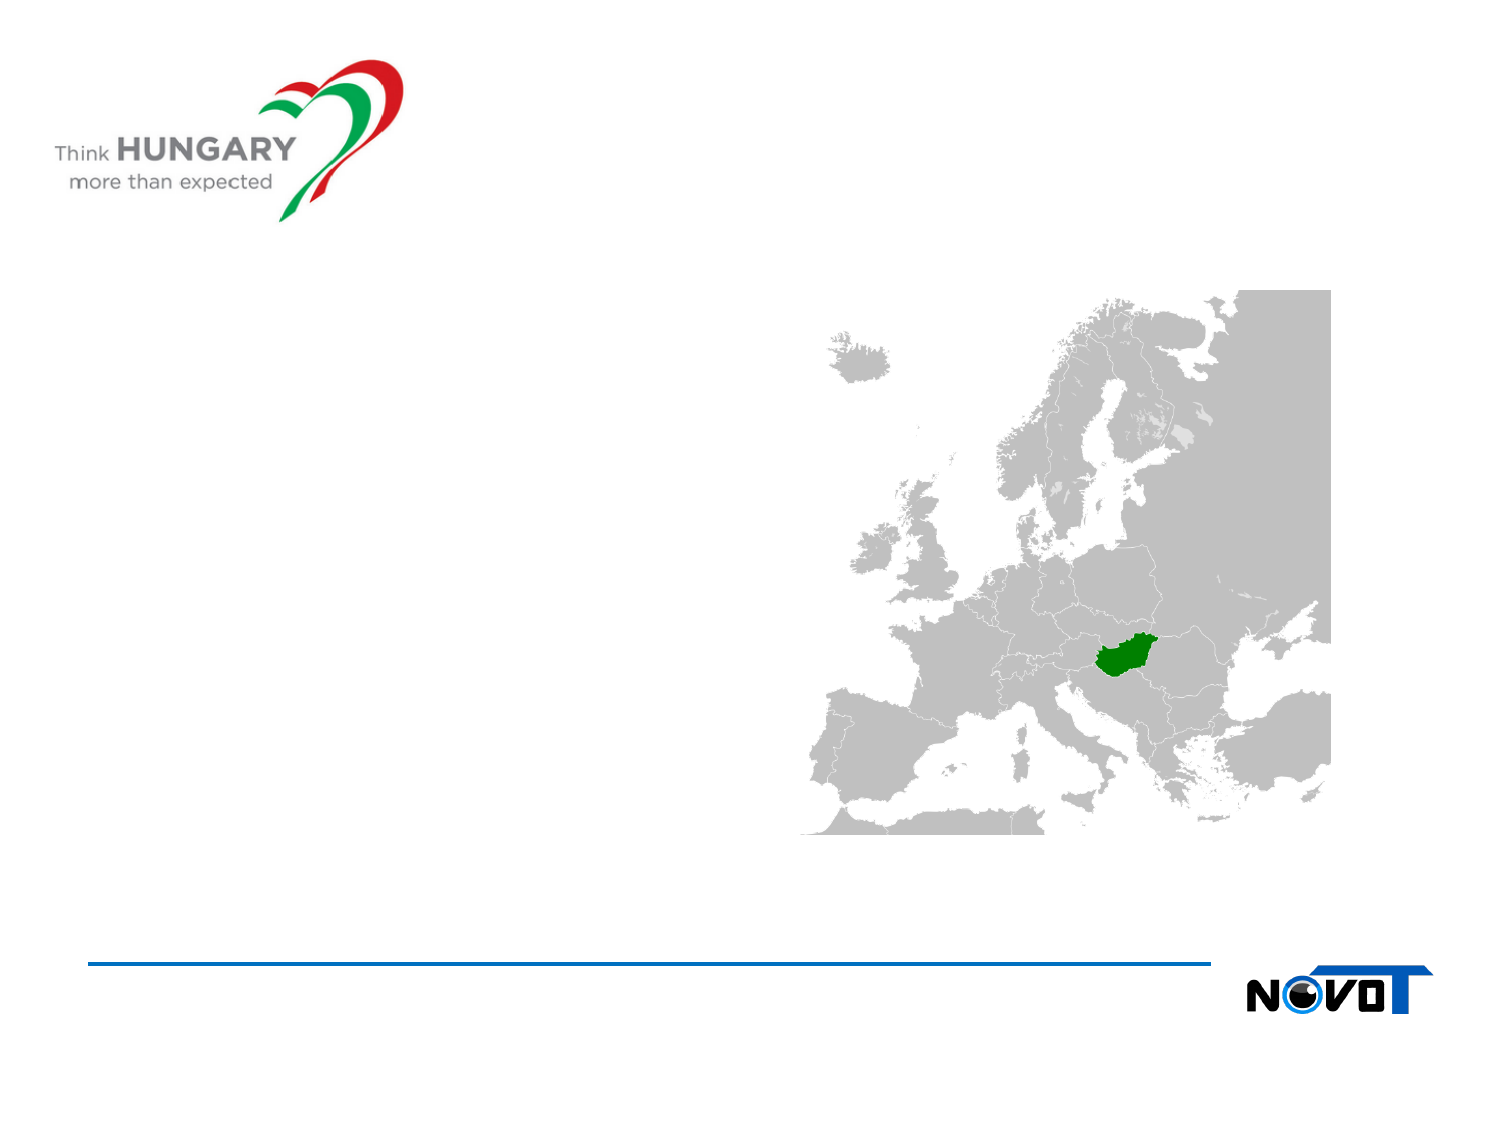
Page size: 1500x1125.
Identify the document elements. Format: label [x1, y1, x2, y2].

picture [52, 54, 408, 228]
picture [1245, 963, 1434, 1015]
picture [794, 290, 1331, 835]
